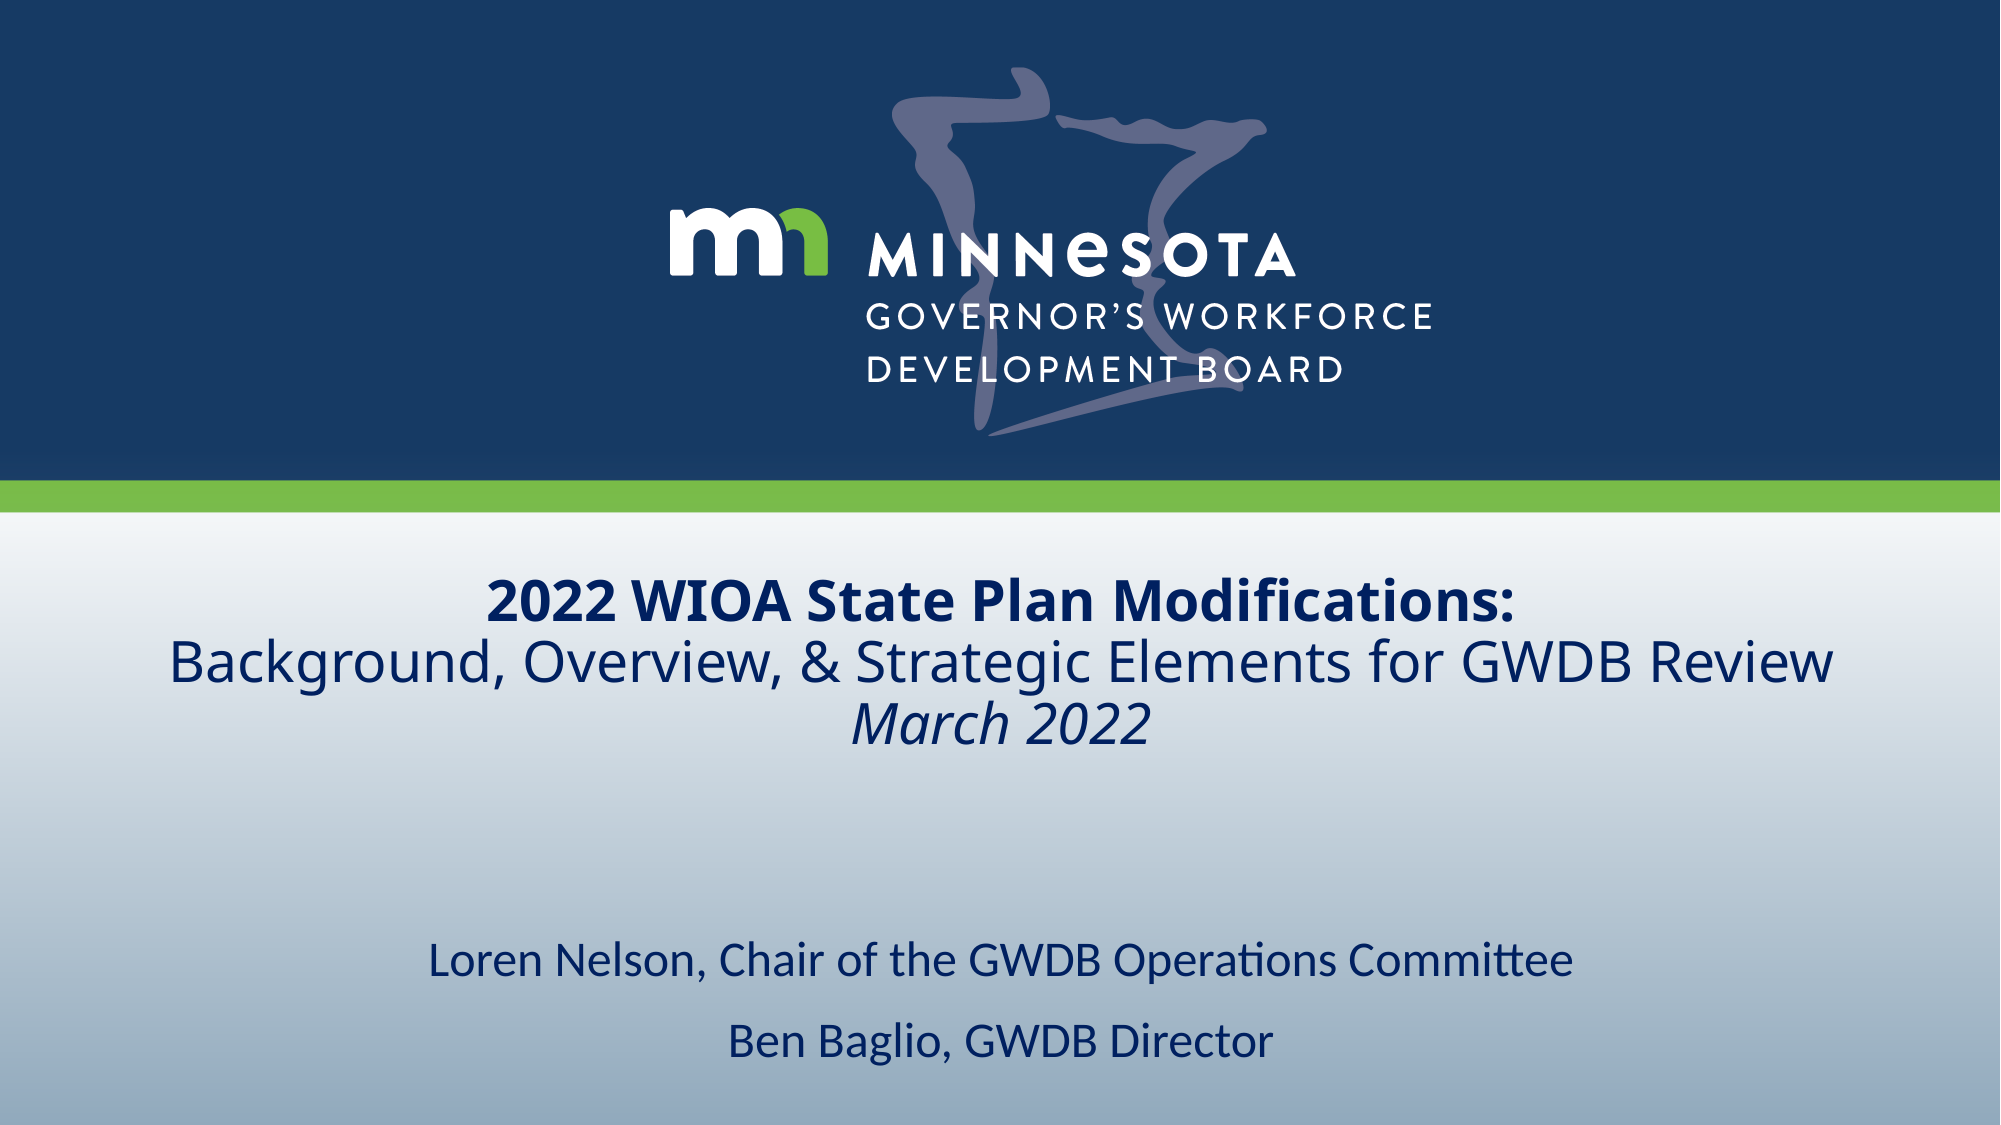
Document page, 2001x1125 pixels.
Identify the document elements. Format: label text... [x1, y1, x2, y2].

title 2022 WIOA State Plan Modifications: Background, Overview, & Strategic Elements for GWDB Review March 2022 [129, 562, 1874, 766]
subtitle Loren Nelson, Chair of the GWDB Operations Committee Ben Baglio, GWDB Director [273, 868, 1730, 1125]
picture [0, 0, 2000, 1125]
